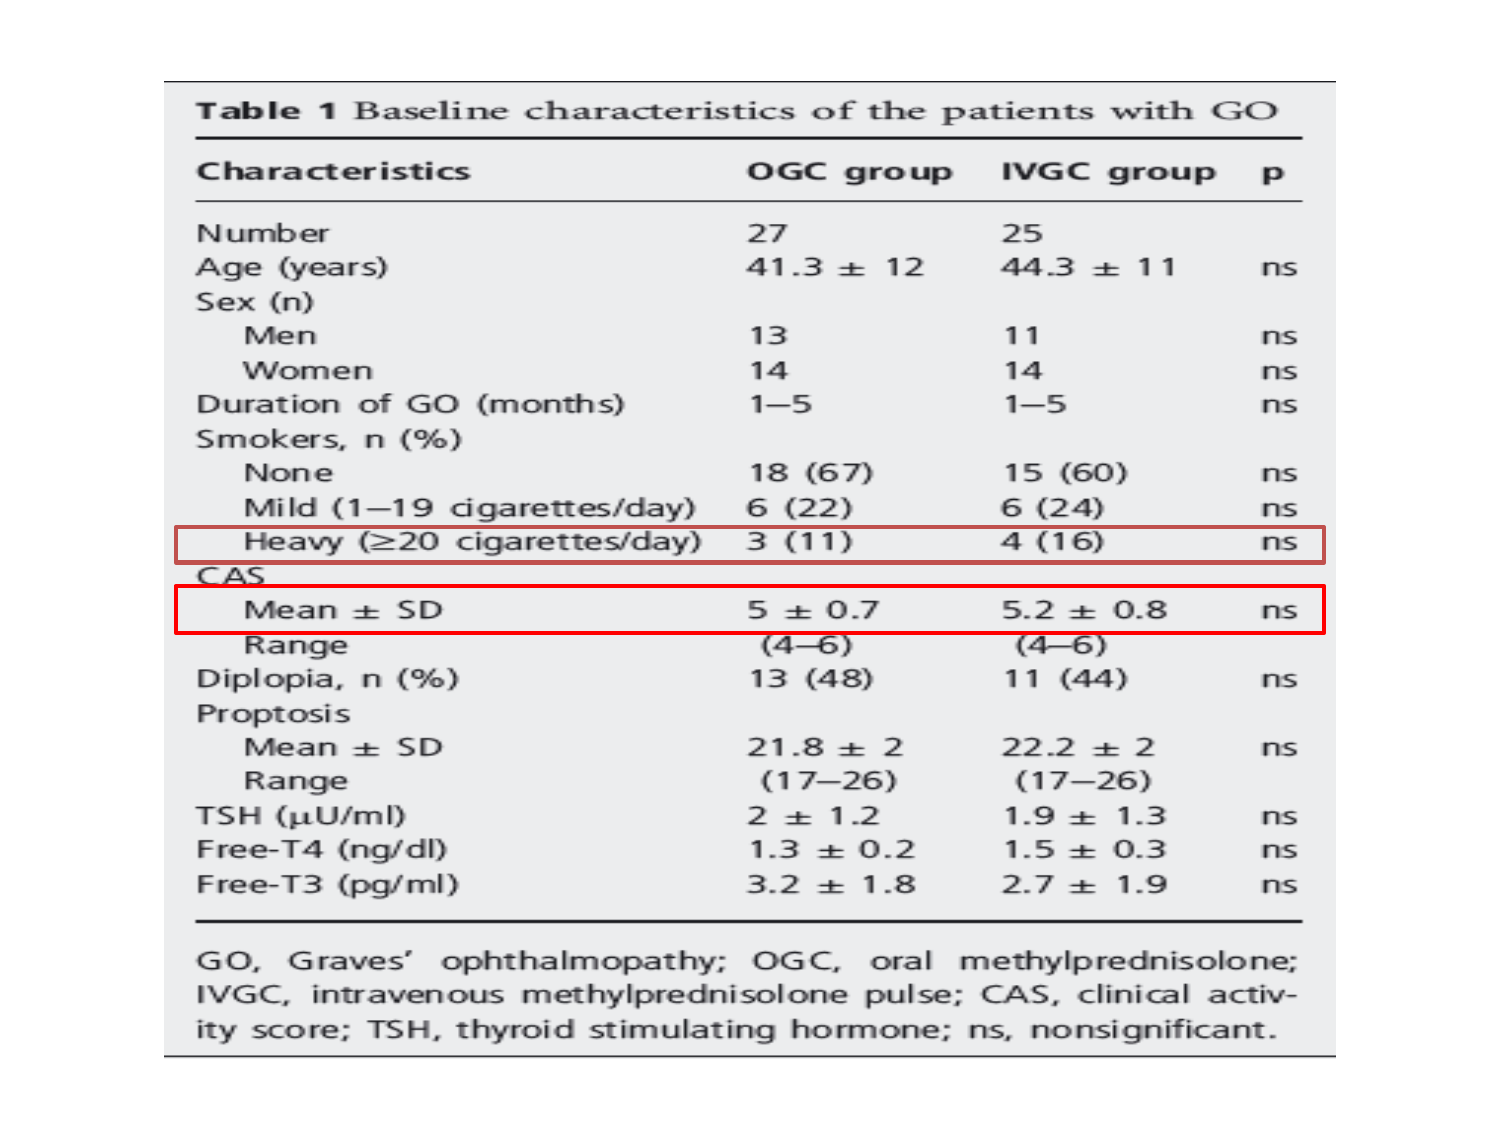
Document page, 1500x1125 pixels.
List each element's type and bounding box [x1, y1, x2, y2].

list [163, 81, 1337, 1059]
